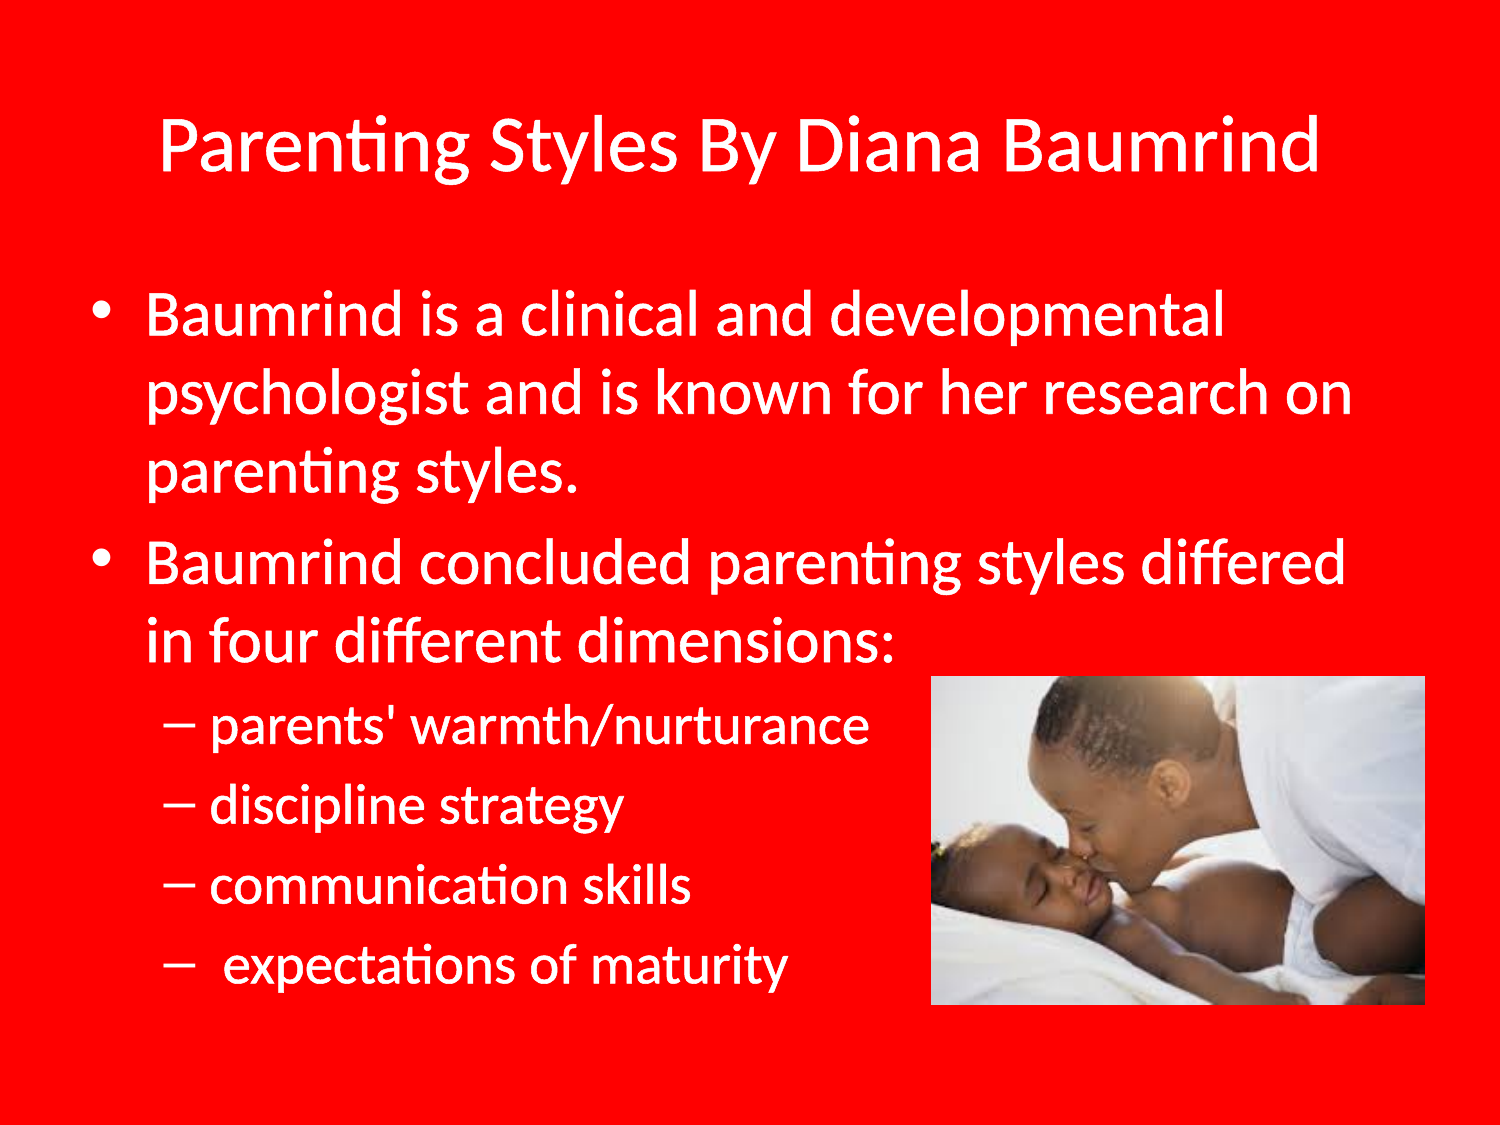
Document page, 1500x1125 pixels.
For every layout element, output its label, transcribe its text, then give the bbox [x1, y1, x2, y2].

title Parenting Styles By Diana Baumrind [75, 45, 1425, 233]
list Baumrind is a clinical and developmental psychologist and is known for her research on parenting styles. Baumrind concluded parenting styles differed in four different dimensions: parents' warmth/nurturance discipline strategy communication skills expectations of maturity [75, 262, 1425, 1005]
picture [931, 676, 1426, 1006]
